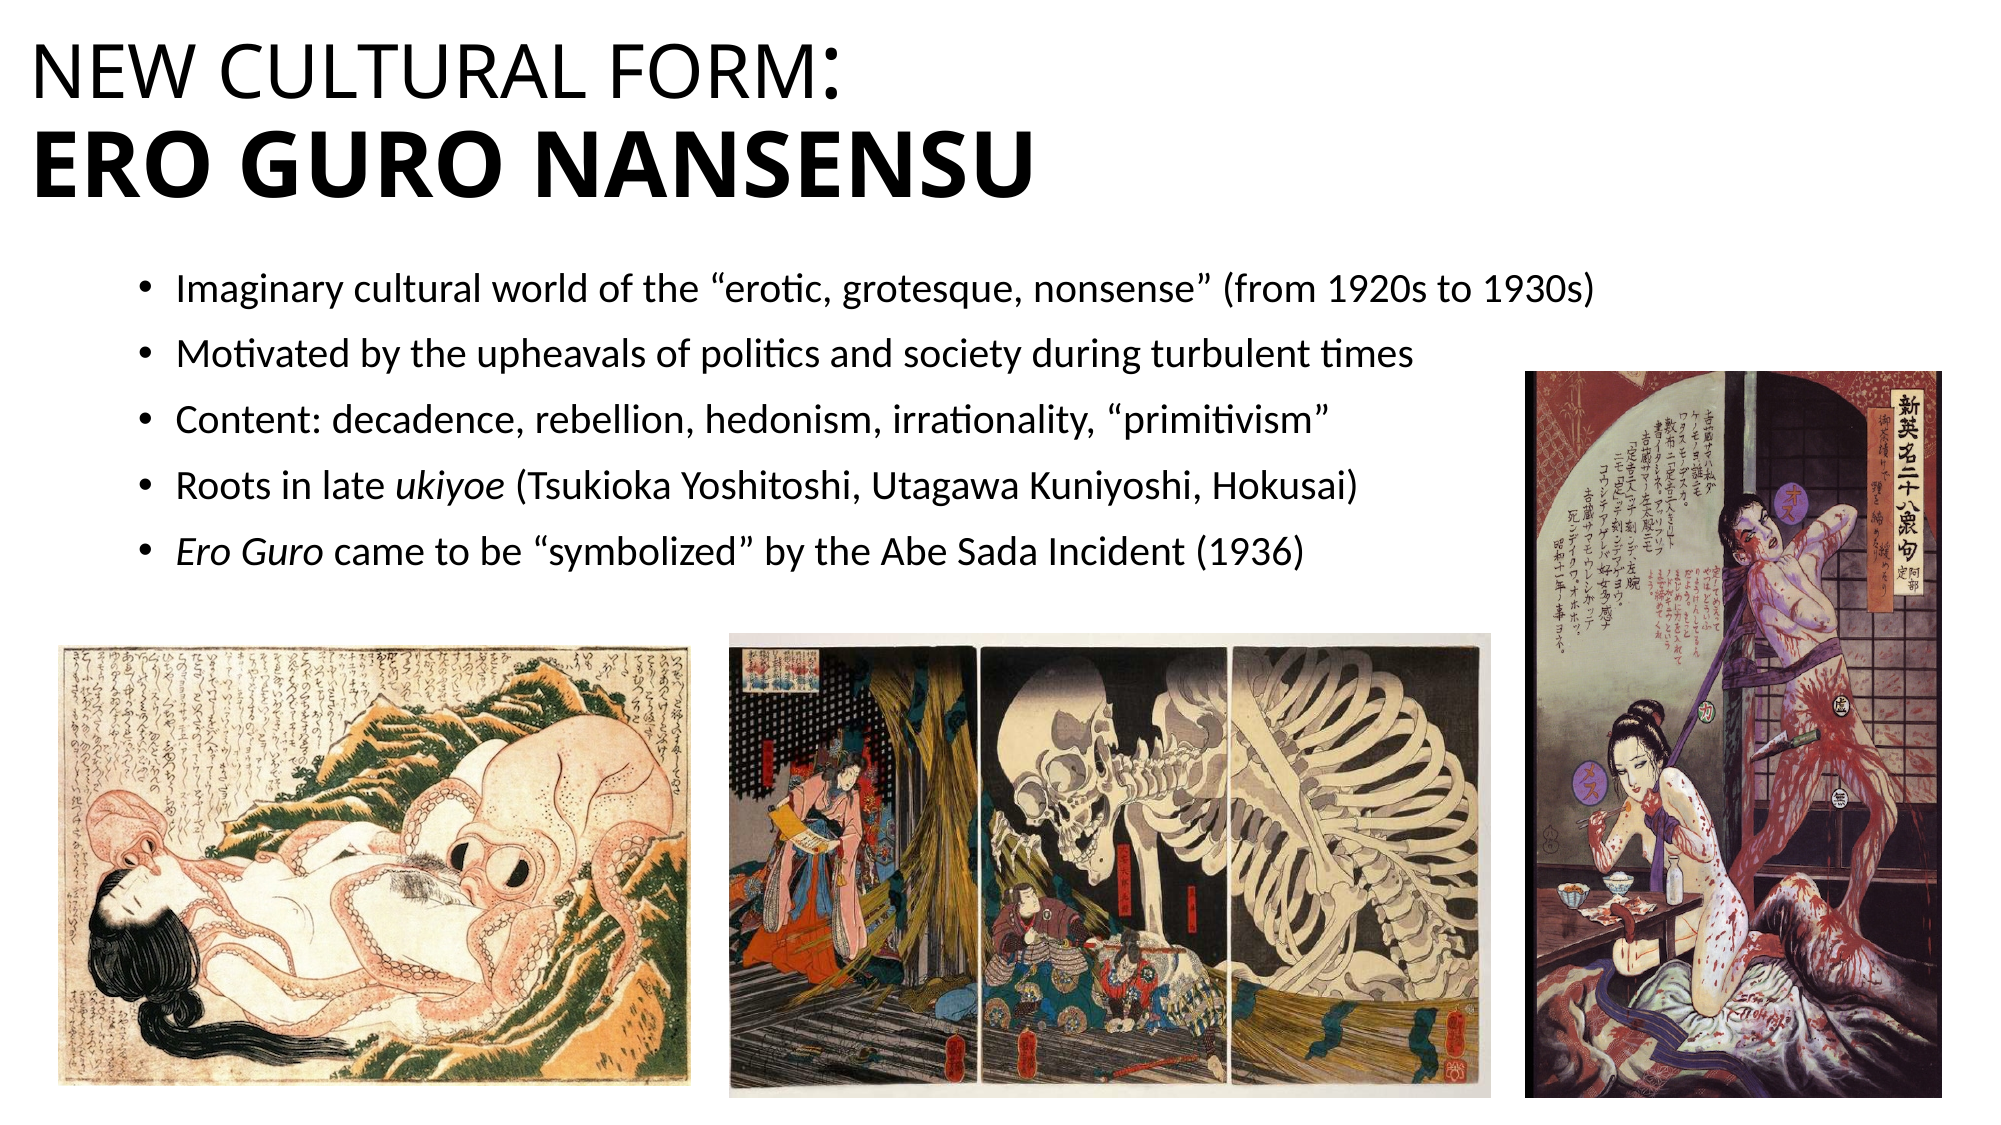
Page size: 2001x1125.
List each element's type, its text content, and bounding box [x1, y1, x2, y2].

title NEW CULTURAL FORM: ERO GURO NANSENSU [14, 9, 1895, 228]
picture [1525, 371, 1942, 1098]
picture [729, 633, 1491, 1098]
list Imaginary cultural world of the “erotic, grotesque, nonsense” (from 1920s to 1930s) Motivated by the upheavals of politics and society during turbulent times Content: decadence, rebellion, hedonism, irrationality, “primitivism” Roots in late ukiyoe (Tsukioka Yoshitoshi, Utagawa Kuniyoshi, Hokusai) Ero Guro came to be “symbolized” by the Abe Sada Incident (1936) [123, 258, 2000, 584]
picture [58, 645, 691, 1086]
